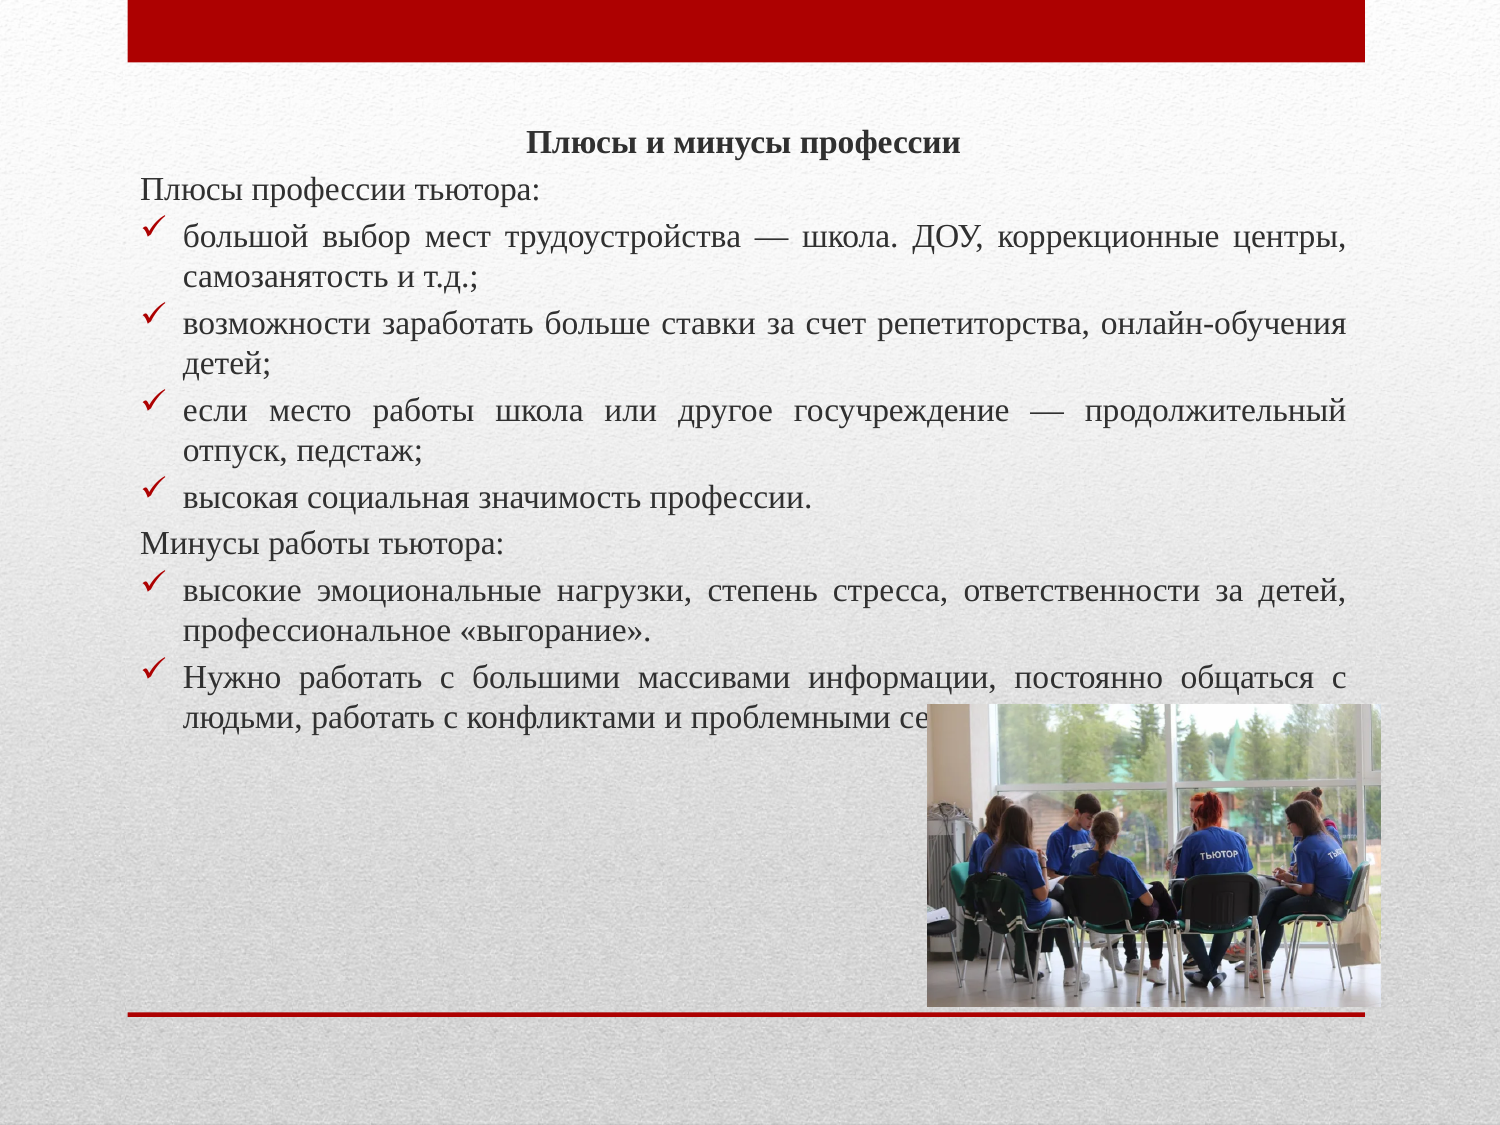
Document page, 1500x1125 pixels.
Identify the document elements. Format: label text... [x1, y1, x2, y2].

list Плюсы и минусы профессии Плюсы профессии тьютора: большой выбор мест трудоустройства — школа. ДОУ, коррекционные центры, самозанятость и т.д.; возможности заработать больше ставки за счет репетиторства, онлайн-обучения детей; если место работы школа или другое госучреждение — продолжительный отпуск, педстаж; высокая социальная значимость профессии. Минусы работы тьютора: высокие эмоциональные нагрузки, степень стресса, ответственности за детей, профессиональное «выгорание». Нужно работать с большими массивами информации, постоянно общаться с людьми, работать с конфликтами и проблемными семьями. [125, 112, 1363, 750]
picture [926, 703, 1382, 1008]
